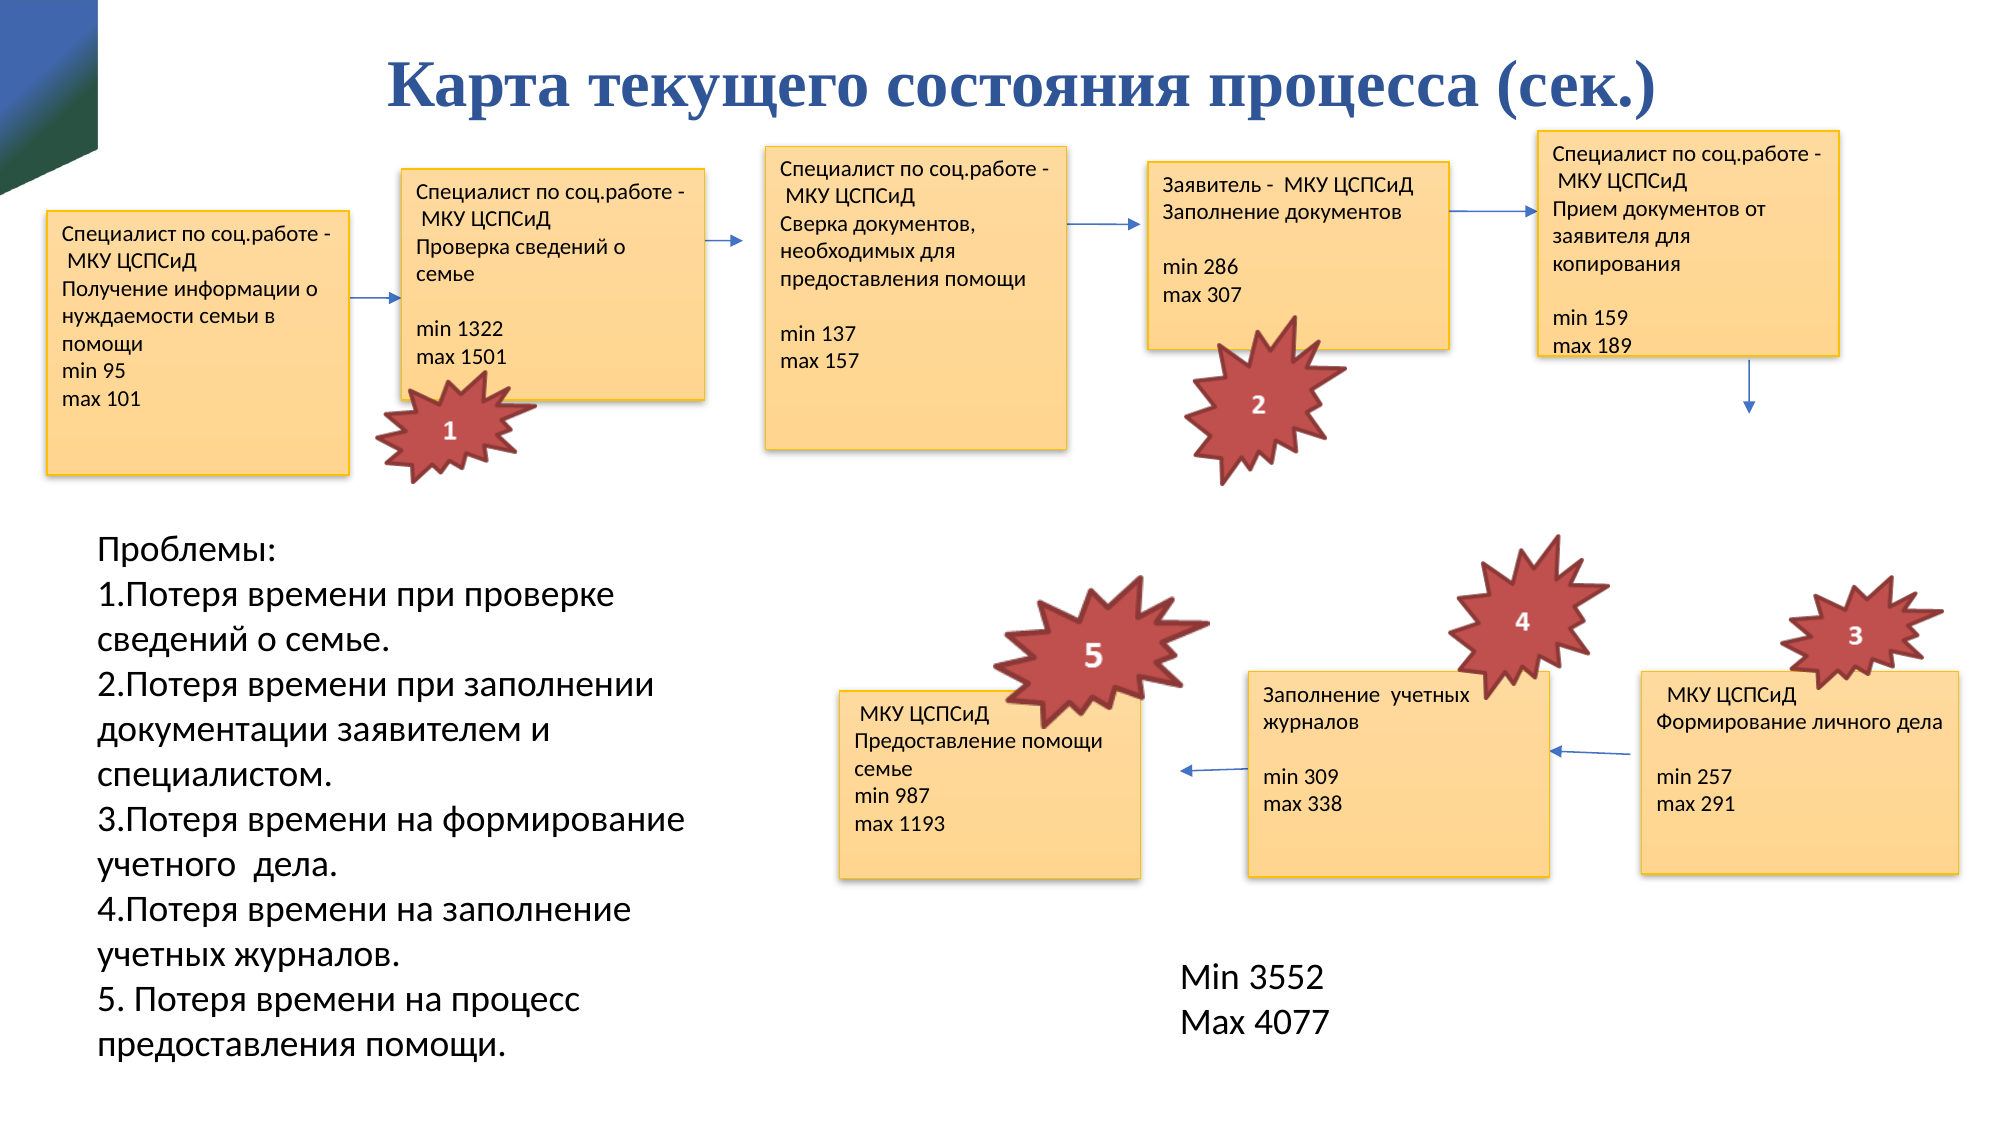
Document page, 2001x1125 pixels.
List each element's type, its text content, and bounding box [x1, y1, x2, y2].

text_box Проблемы: 1.Потеря времени при проверке сведений о семье. 2.Потеря времени при заполнении документации заявителем и специалистом. 3.Потеря времени на формирование учетного дела. 4.Потеря времени на заполнение учетных журналов. 5. Потеря времени на процесс предоставления помощи. [82, 516, 705, 1072]
text_box [1554, 745, 1631, 758]
picture [1184, 314, 1347, 486]
text_box Min 3552 Max 4077 [1165, 945, 1399, 1050]
text_box [1072, 218, 1141, 231]
picture [1780, 575, 1944, 690]
picture [1448, 534, 1610, 700]
text_box Специалист по соц.работе - МКУ ЦСПСиД Сверка документов, необходимых для предоставления помощи min 137 max 157 [765, 146, 1067, 450]
picture [374, 370, 537, 484]
text_box МКУ ЦСПСиД Предоставление помощи семье min 987 max 1193 [839, 690, 1141, 879]
text_box [1179, 764, 1242, 777]
text_box [1743, 364, 1756, 414]
picture [993, 575, 1210, 729]
text_box Заявитель - МКУ ЦСПСиД Заполнение документов min 286 max 307 [1147, 161, 1450, 350]
text_box Карта текущего состояния процесса (сек.) [137, 32, 1908, 187]
text_box [1448, 205, 1532, 218]
text_box [710, 234, 743, 247]
text_box МКУ ЦСПСиД Формирование личного дела min 257 max 291 [1641, 671, 1959, 875]
text_box [354, 291, 395, 305]
picture [0, 0, 99, 198]
text_box Специалист по соц.работе - МКУ ЦСПСиД Прием документов от заявителя для копирования min 159 max 189 [1537, 130, 1840, 357]
text_box Специалист по соц.работе - МКУ ЦСПСиД Получение информации о нуждаемости семьи в помощи min 95 max 101 [46, 210, 350, 476]
text_box Заполнение учетных журналов min 309 max 338 [1248, 671, 1550, 878]
text_box Специалист по соц.работе - МКУ ЦСПСиД Проверка сведений о семье min 1322 max 1501 [401, 168, 705, 401]
